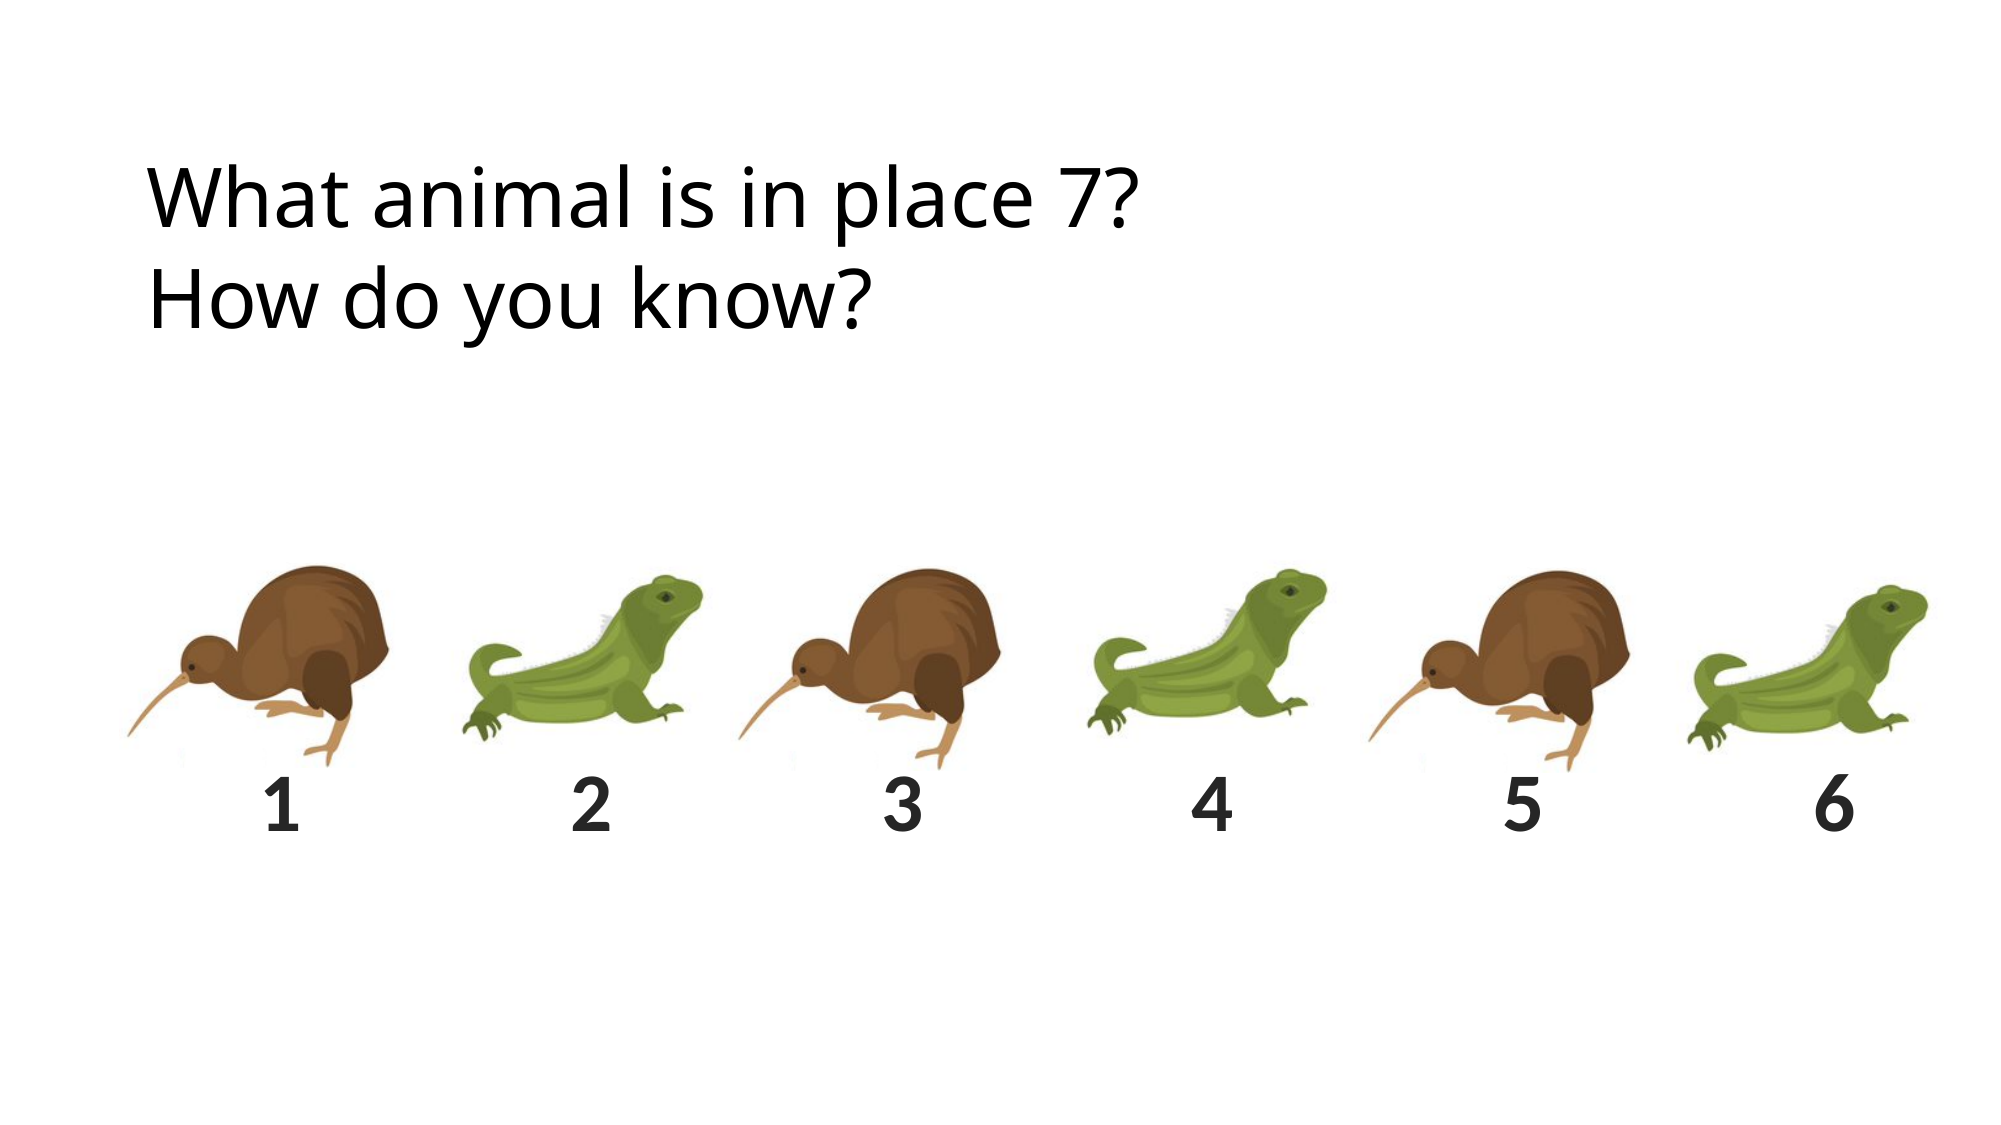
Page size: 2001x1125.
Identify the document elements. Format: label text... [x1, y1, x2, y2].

picture [1070, 556, 1343, 748]
picture [119, 562, 440, 768]
table_header 4 [1058, 762, 1368, 860]
picture [1360, 567, 1944, 773]
table_header 1 [125, 768, 436, 860]
picture [445, 562, 719, 754]
text_box What animal is in place 7? How do you know? [131, 139, 1857, 357]
table_header 2 [436, 762, 747, 860]
table_header 6 [1679, 762, 1990, 860]
table_header 3 [747, 762, 1058, 860]
picture [730, 565, 1052, 771]
table_header 5 [1368, 773, 1679, 860]
